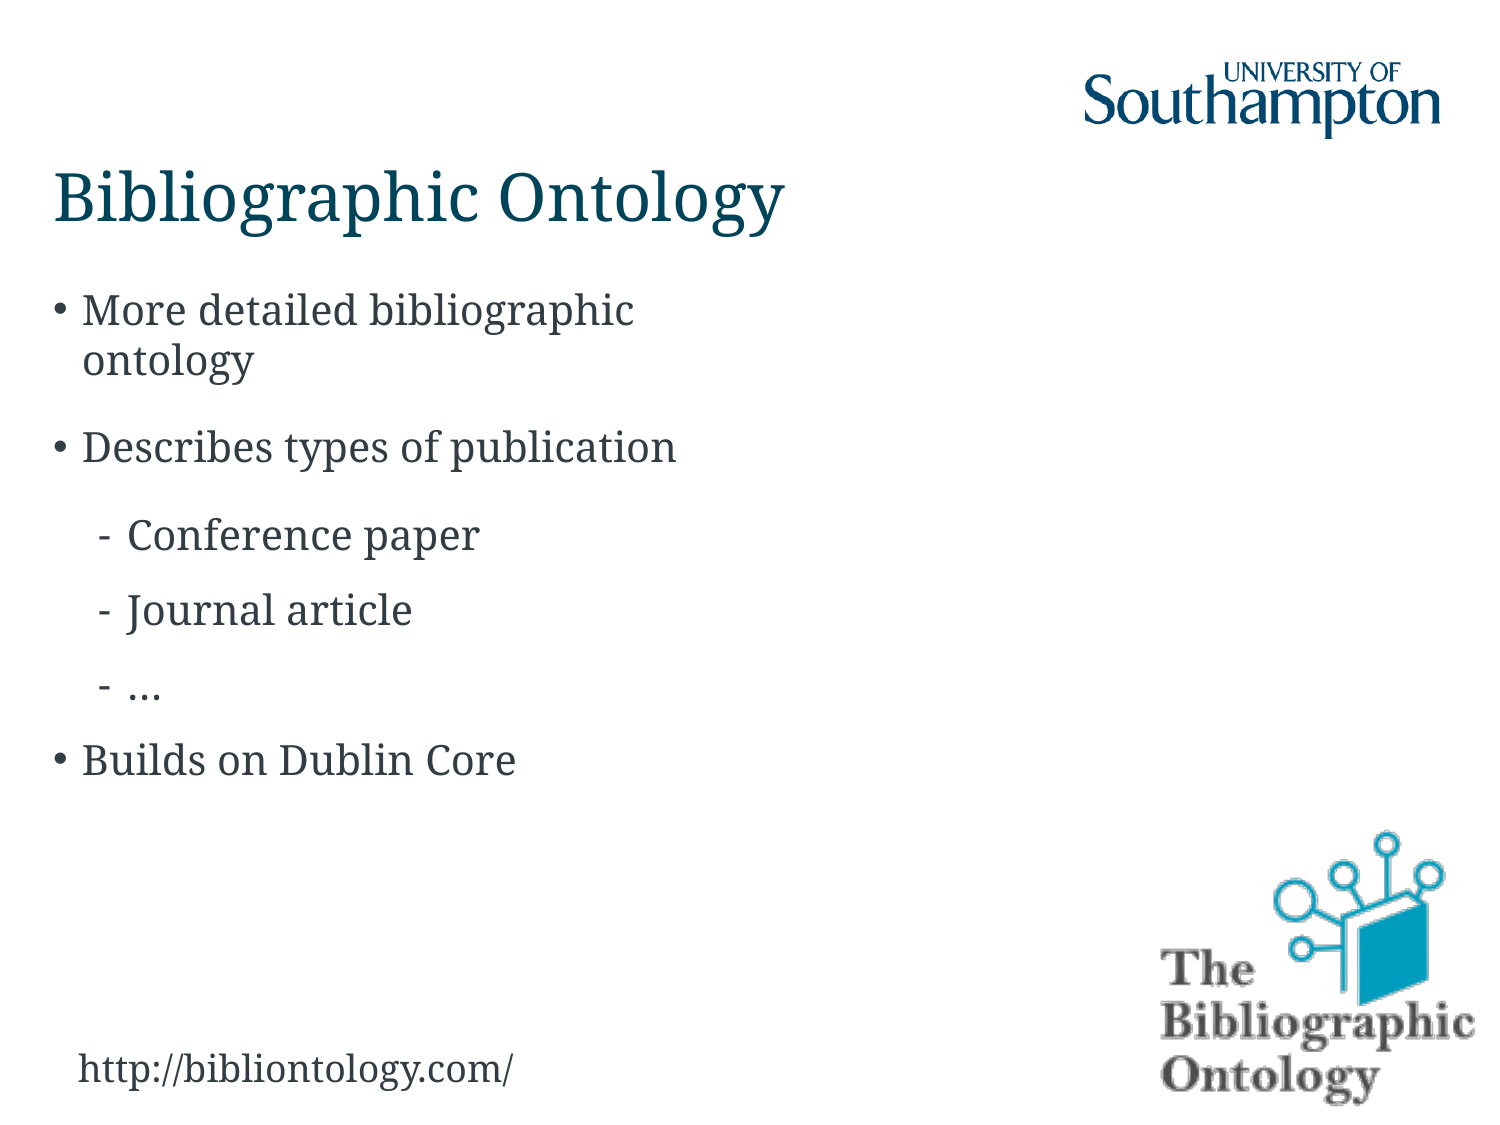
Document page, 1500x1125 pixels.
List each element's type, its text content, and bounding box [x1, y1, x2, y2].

list More detailed bibliographic ontology Describes types of publication Conference paper Journal article … Builds on Dublin Core [52, 275, 726, 1013]
picture [1085, 62, 1440, 139]
title Bibliographic Ontology [52, 147, 1448, 255]
picture [1145, 812, 1500, 1125]
text_box http://bibliontology.com/ [63, 1037, 529, 1098]
